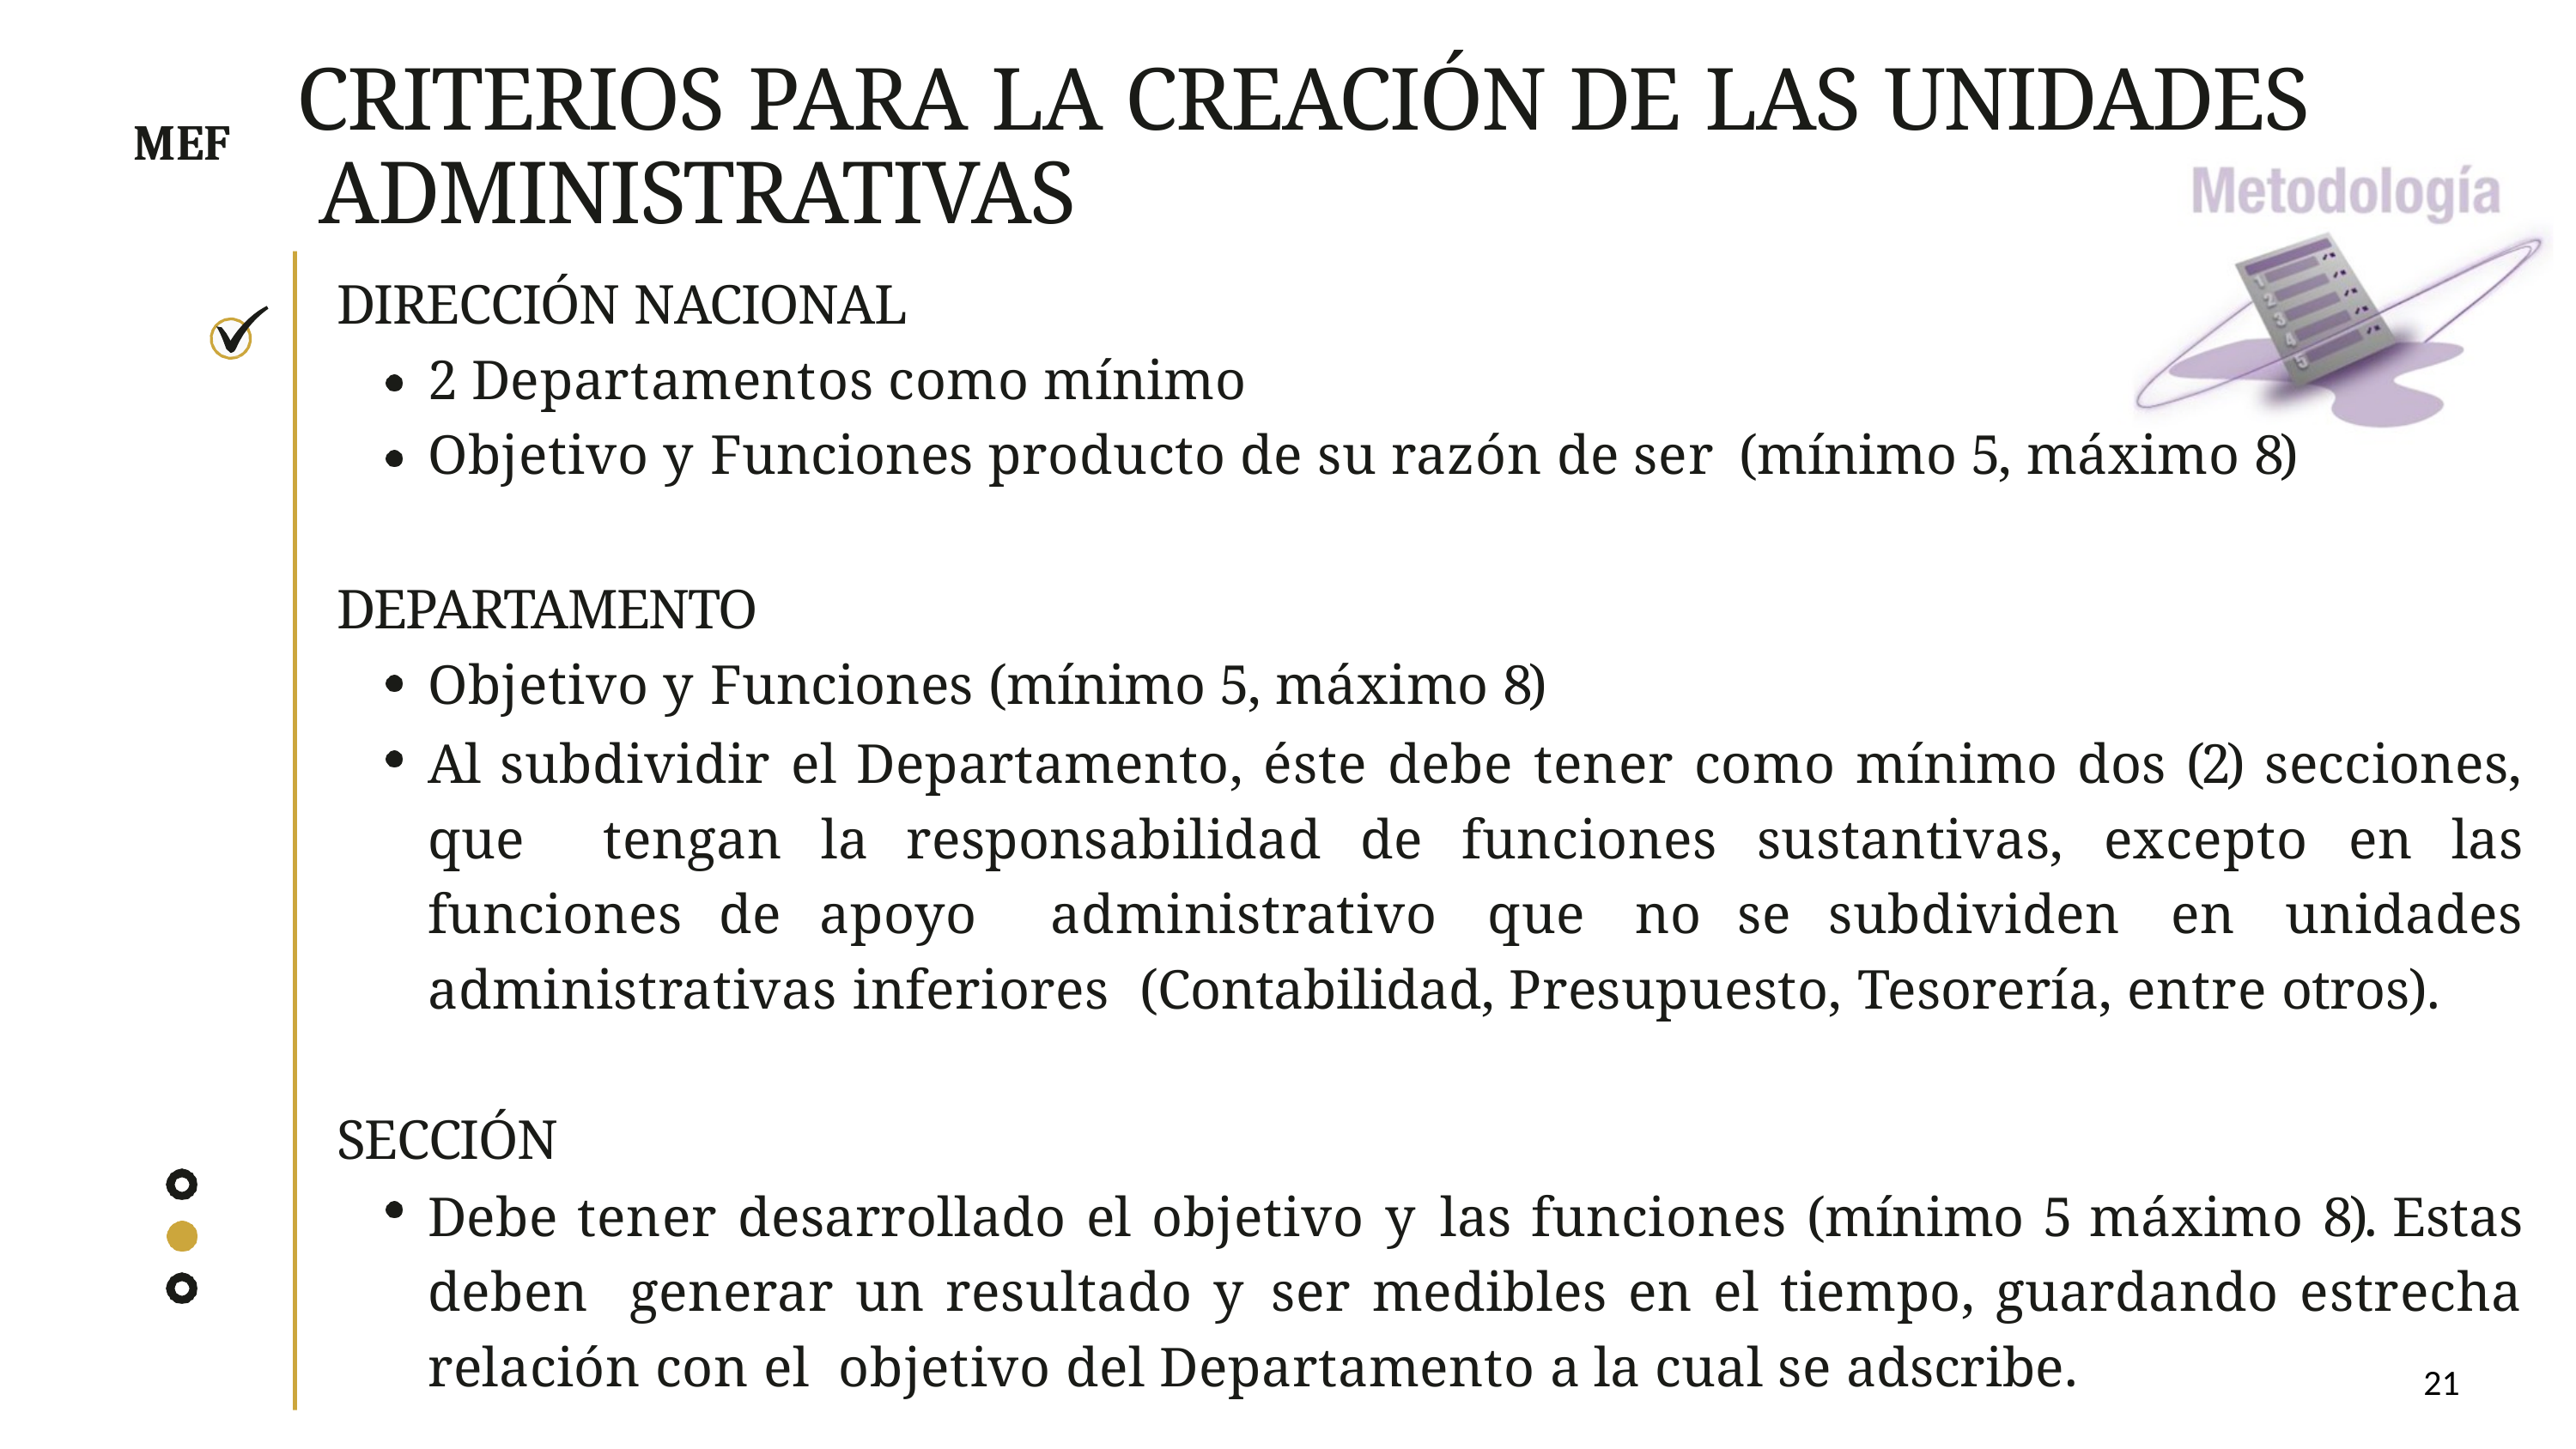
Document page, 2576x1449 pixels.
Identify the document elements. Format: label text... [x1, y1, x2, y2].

picture [386, 750, 403, 767]
picture [166, 1272, 197, 1304]
title CRITERIOS PARA LA CREACIÓN DE LAS UNIDADES ADMINISTRATIVAS [295, 40, 2326, 295]
picture [386, 1201, 403, 1218]
text_box 21 [2403, 1353, 2480, 1410]
text_box MEF [131, 108, 233, 171]
picture [166, 1168, 197, 1201]
picture [2099, 148, 2555, 464]
picture [386, 675, 403, 692]
picture [386, 450, 403, 467]
picture [386, 374, 403, 391]
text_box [210, 306, 269, 361]
picture [167, 1221, 197, 1252]
text_box DIRECCIÓN NACIONAL 2 Departamentos como mínimo Objetivo y Funciones producto de su razón de ser (mínimo 5, máximo 8) DEPARTAMENTO Objetivo y Funciones (mínimo 5, máximo 8) Al subdividir el Departamento, éste debe tener como mínimo dos (2) secciones, que tengan la responsabilidad de funciones sustantivas, excepto en las funciones de apoyo administrativo que no se subdividen en unidades administrativas inferiores (Contabilidad, Presupuesto, Tesorería, entre otros). SECCIÓN Debe tener desarrollado el objetivo y las funciones (mínimo 5 máximo 8). Estas deben generar un resultado y ser medibles en el tiempo, guardando estrecha relación con el objetivo del Departamento a la cual se adscribe. [335, 258, 2524, 1397]
text_box [293, 251, 297, 1410]
